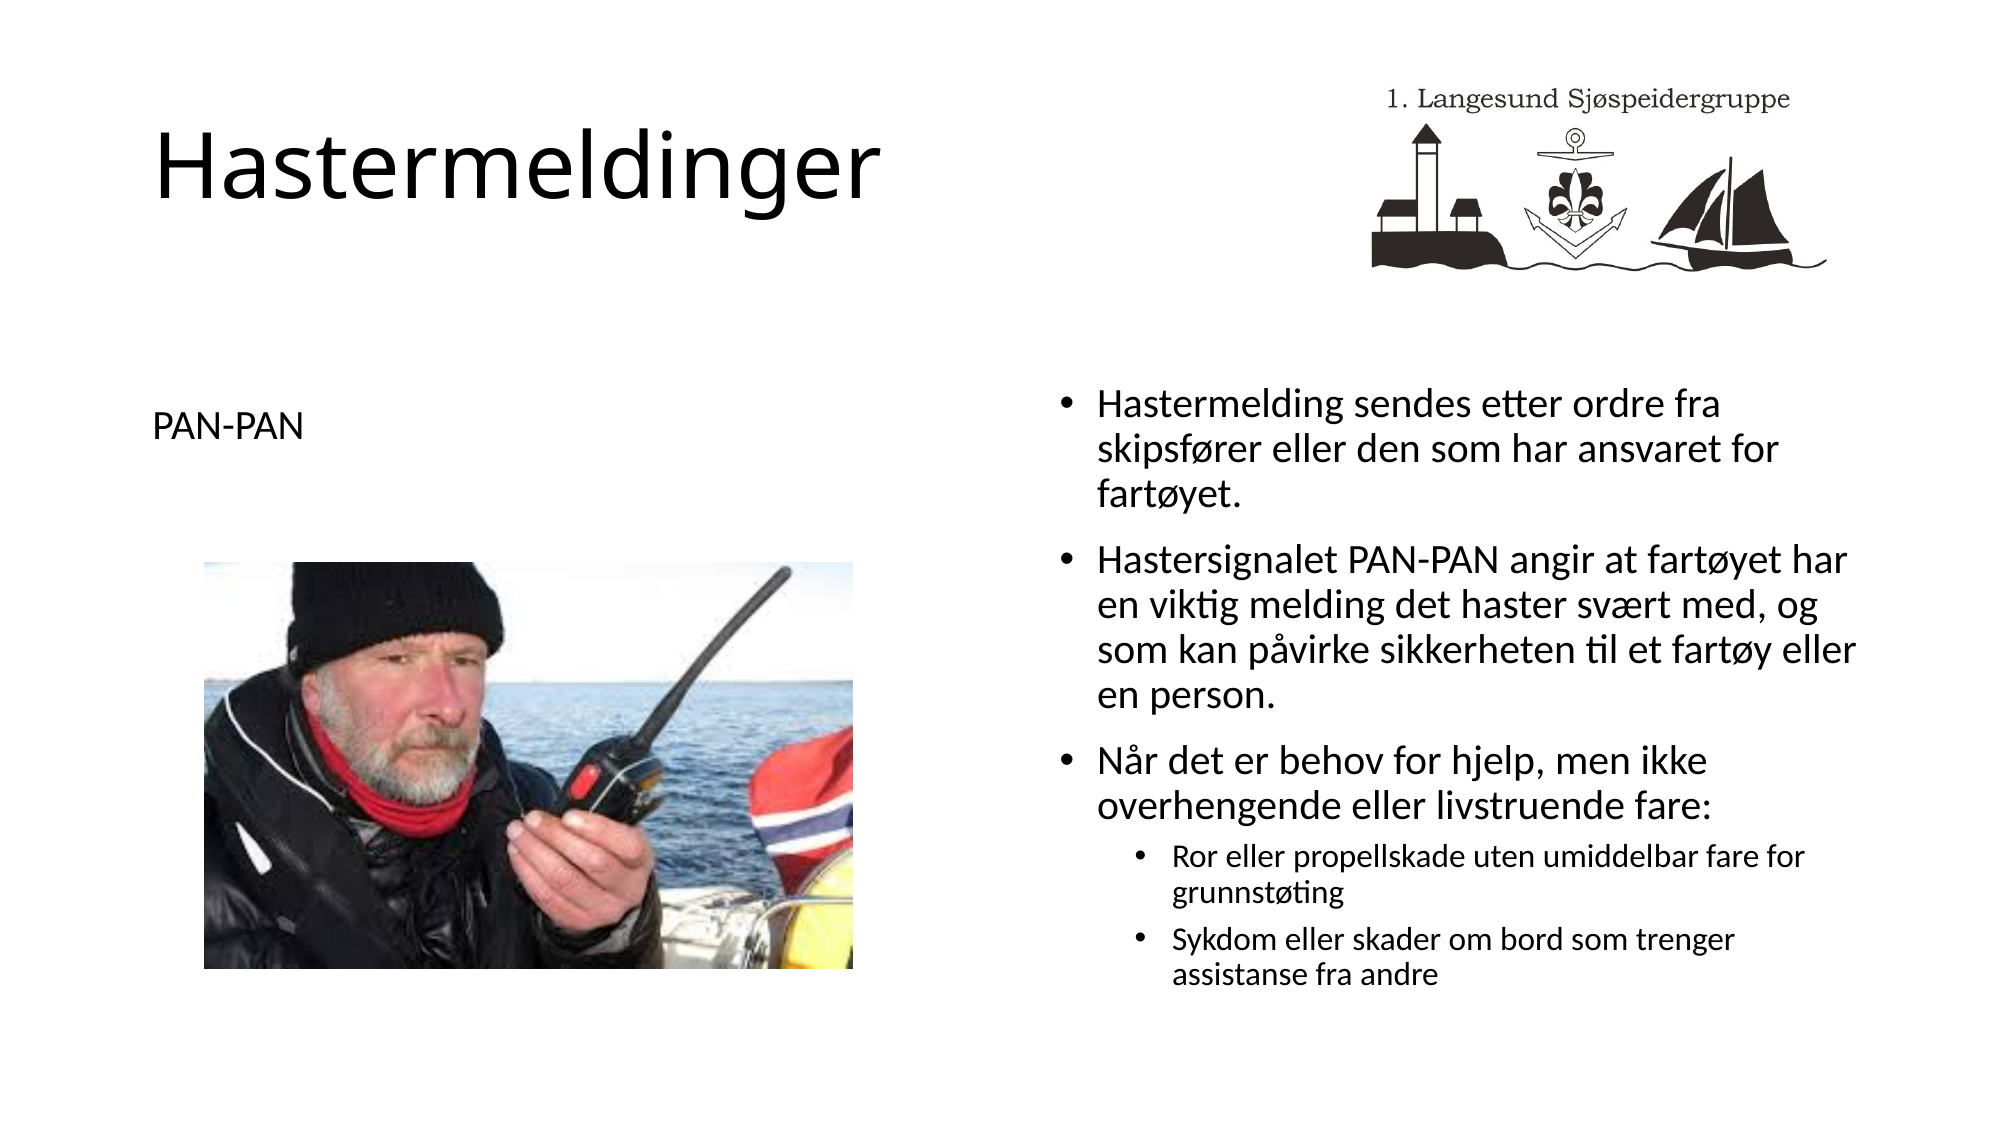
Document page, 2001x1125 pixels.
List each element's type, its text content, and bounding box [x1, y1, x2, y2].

text_box PAN-PAN [137, 395, 920, 940]
title Hastermeldinger [137, 59, 1863, 278]
picture [1366, 80, 1837, 278]
text_box Hastermelding sendes etter ordre fra skipsfører eller den som har ansvaret for fartøyet. Hastersignalet PAN-PAN angir at fartøyet har en viktig melding det haster svært med, og som kan påvirke sikkerheten til et fartøy eller en person. Når det er behov for hjelp, men ikke overhengende eller livstruende fare: Ror eller propellskade uten umiddelbar fare for grunnstøting Sykdom eller skader om bord som trenger assistanse fra andre [1044, 374, 1889, 1023]
picture [204, 562, 853, 969]
